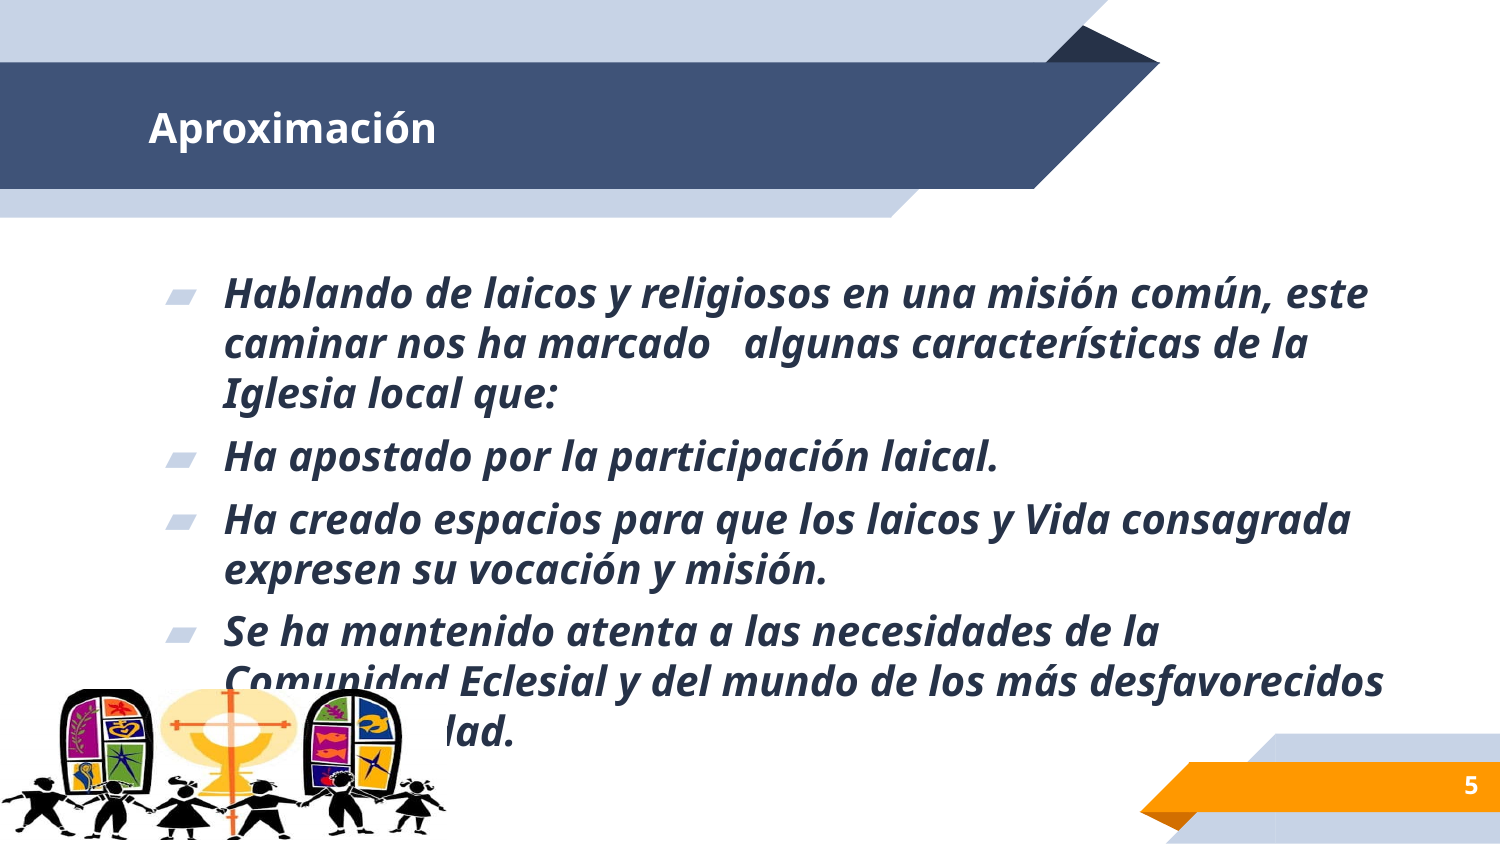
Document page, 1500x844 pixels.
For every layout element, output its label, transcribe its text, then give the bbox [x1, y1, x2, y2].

slide_number 5 [1249, 760, 1494, 813]
list Hablando de laicos y religiosos en una misión común, este caminar nos ha marcado algunas características de la Iglesia local que: Ha apostado por la participación laical. Ha creado espacios para que los laicos y Vida consagrada expresen su vocación y misión. Se ha mantenido atenta a las necesidades de la Comunidad Eclesial y del mundo de los más desfavorecidos de la sociedad. [133, 252, 1411, 769]
picture [0, 688, 447, 840]
title Aproximación [133, 64, 997, 190]
